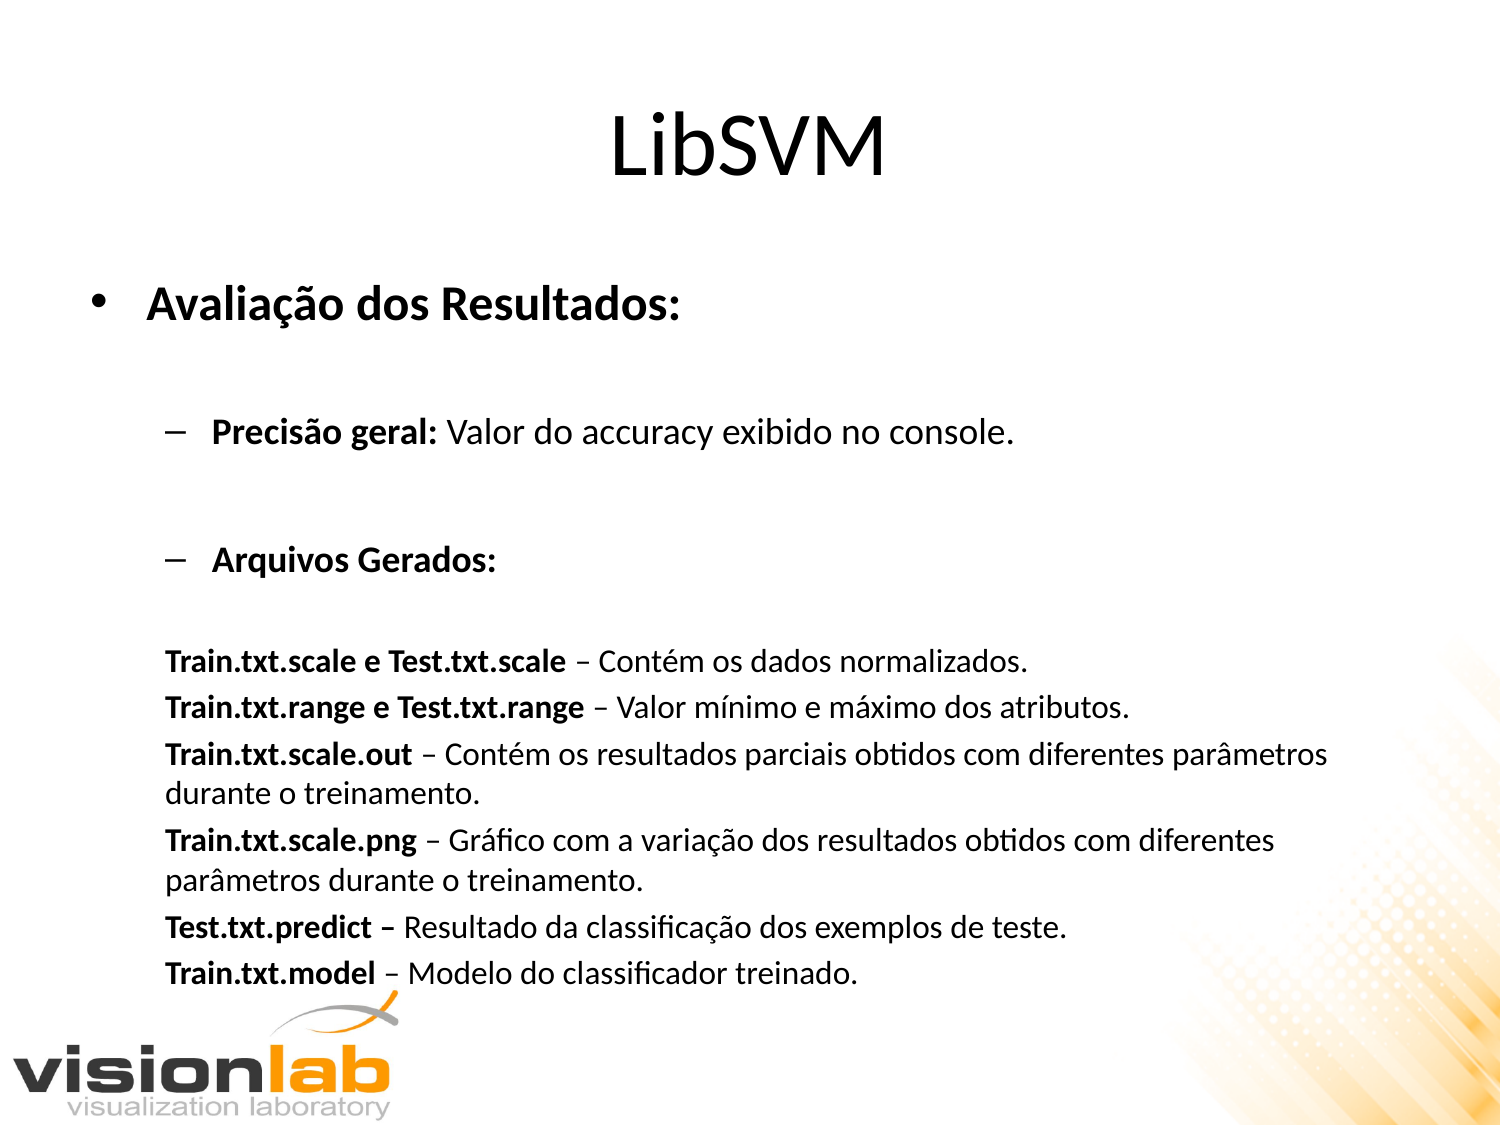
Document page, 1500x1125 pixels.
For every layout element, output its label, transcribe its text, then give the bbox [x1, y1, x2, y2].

picture [1112, 633, 1500, 1125]
list Avaliação dos Resultados: Precisão geral: Valor do accuracy exibido no console. Arquivos Gerados: Train.txt.scale e Test.txt.scale – Contém os dados normalizados. Train.txt.range e Test.txt.range – Valor mínimo e máximo dos atributos. Train.txt.scale.out – Contém os resultados parciais obtidos com diferentes parâmetros durante o treinamento. Train.txt.scale.png – Gráfico com a variação dos resultados obtidos com diferentes parâmetros durante o treinamento. Test.txt.predict – Resultado da classificação dos exemplos de teste. Train.txt.model – Modelo do classificador treinado. [75, 262, 1425, 1005]
picture [5, 984, 408, 1124]
title LibSVM [75, 45, 1425, 233]
